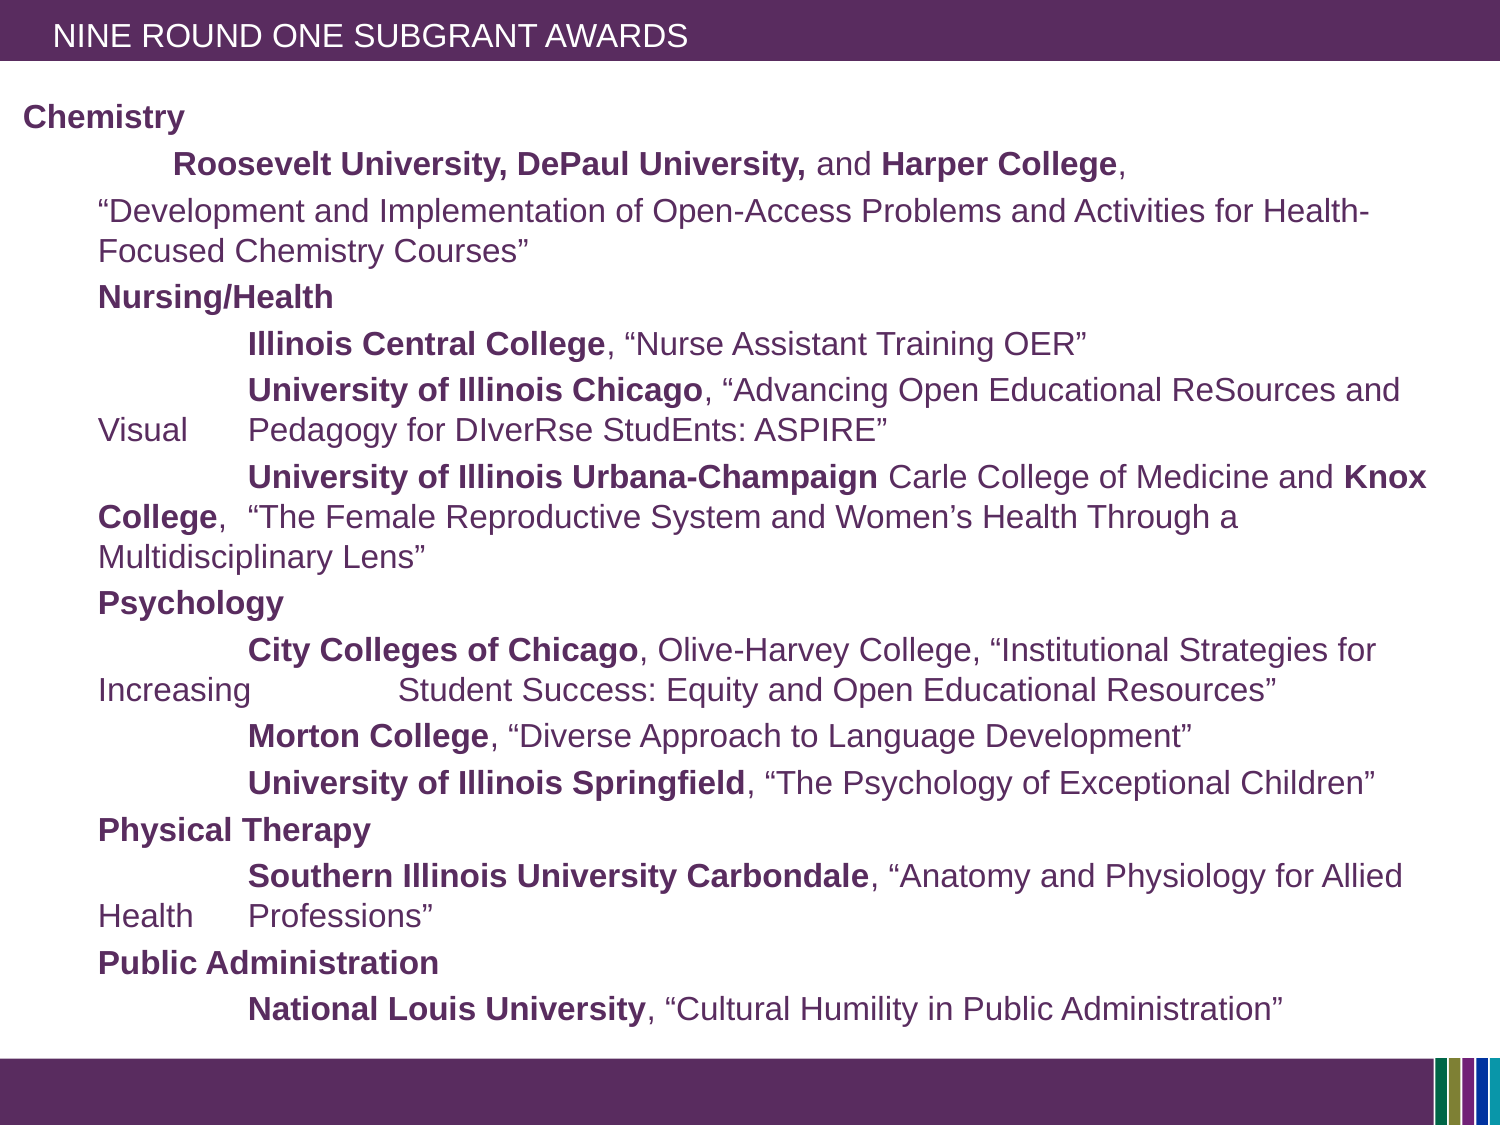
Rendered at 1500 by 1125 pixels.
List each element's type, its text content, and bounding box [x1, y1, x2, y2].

title Nine Round One Subgrant Awards [37, 0, 1388, 84]
list Chemistry Roosevelt University, DePaul University, and Harper College, “Development and Implementation of Open-Access Problems and Activities for Health-Focused Chemistry Courses” Nursing/Health Illinois Central College, “Nurse Assistant Training OER” University of Illinois Chicago, “Advancing Open Educational ReSources and Visual Pedagogy for DIverRse StudEnts: ASPIRE” University of Illinois Urbana-Champaign Carle College of Medicine and Knox College, “The Female Reproductive System and Women’s Health Through a Multidisciplinary Lens” Psychology City Colleges of Chicago, Olive-Harvey College, “Institutional Strategies for Increasing Student Success: Equity and Open Educational Resources” Morton College, “Diverse Approach to Language Development” University of Illinois Springfield, “The Psychology of Exceptional Children” Physical Therapy Southern Illinois University Carbondale, “Anatomy and Physiology for Allied Health Professions” Public Administration National Louis University, “Cultural Humility in Public Administration” [7, 88, 1493, 1019]
